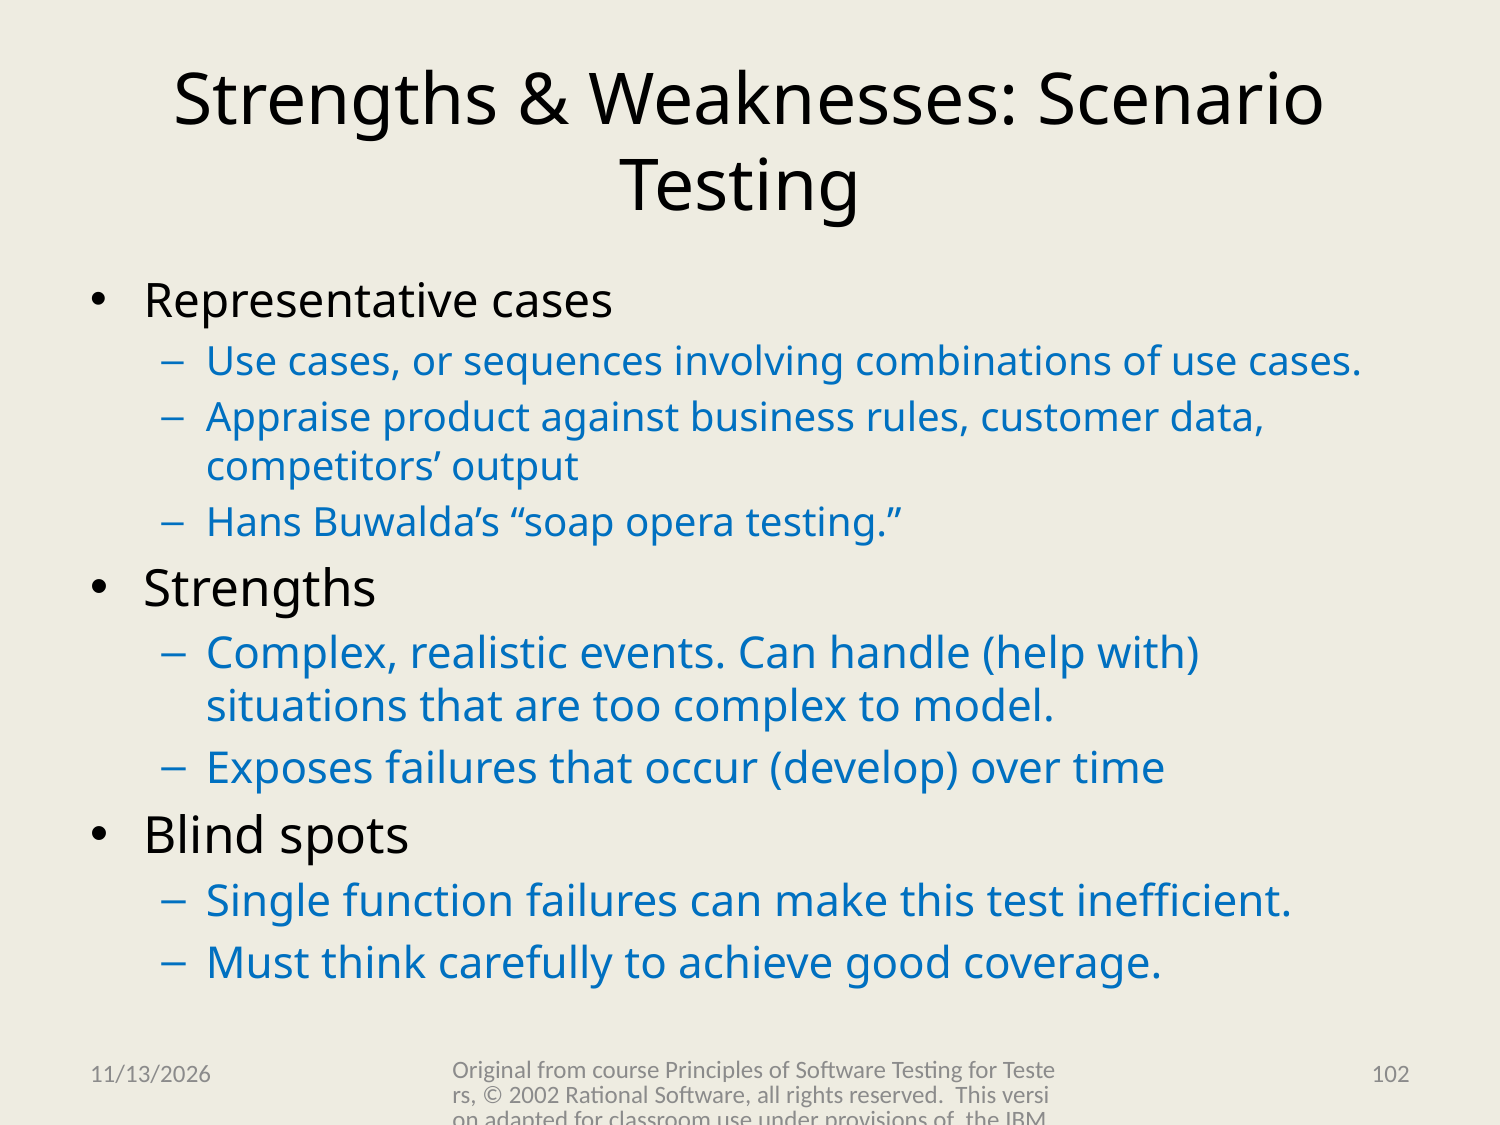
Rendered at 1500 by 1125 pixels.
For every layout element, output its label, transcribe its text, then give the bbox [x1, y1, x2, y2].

title Strengths & Weaknesses: Scenario Testing [75, 45, 1425, 233]
list Representative cases Use cases, or sequences involving combinations of use cases. Appraise product against business rules, customer data, competitors’ output Hans Buwalda’s “soap opera testing.” Strengths Complex, realistic events. Can handle (help with) situations that are too complex to model. Exposes failures that occur (develop) over time Blind spots Single function failures can make this test inefficient. Must think carefully to achieve good coverage. [75, 262, 1425, 1005]
footer Original from course Principles of Software Testing for Testers, © 2002 Rational Software, all rights reserved. This version adapted for classroom use under provisions of the IBM Academic Initiative. [437, 1012, 1075, 1125]
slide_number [75, 1042, 425, 1103]
slide_number 102 [1075, 1042, 1425, 1103]
